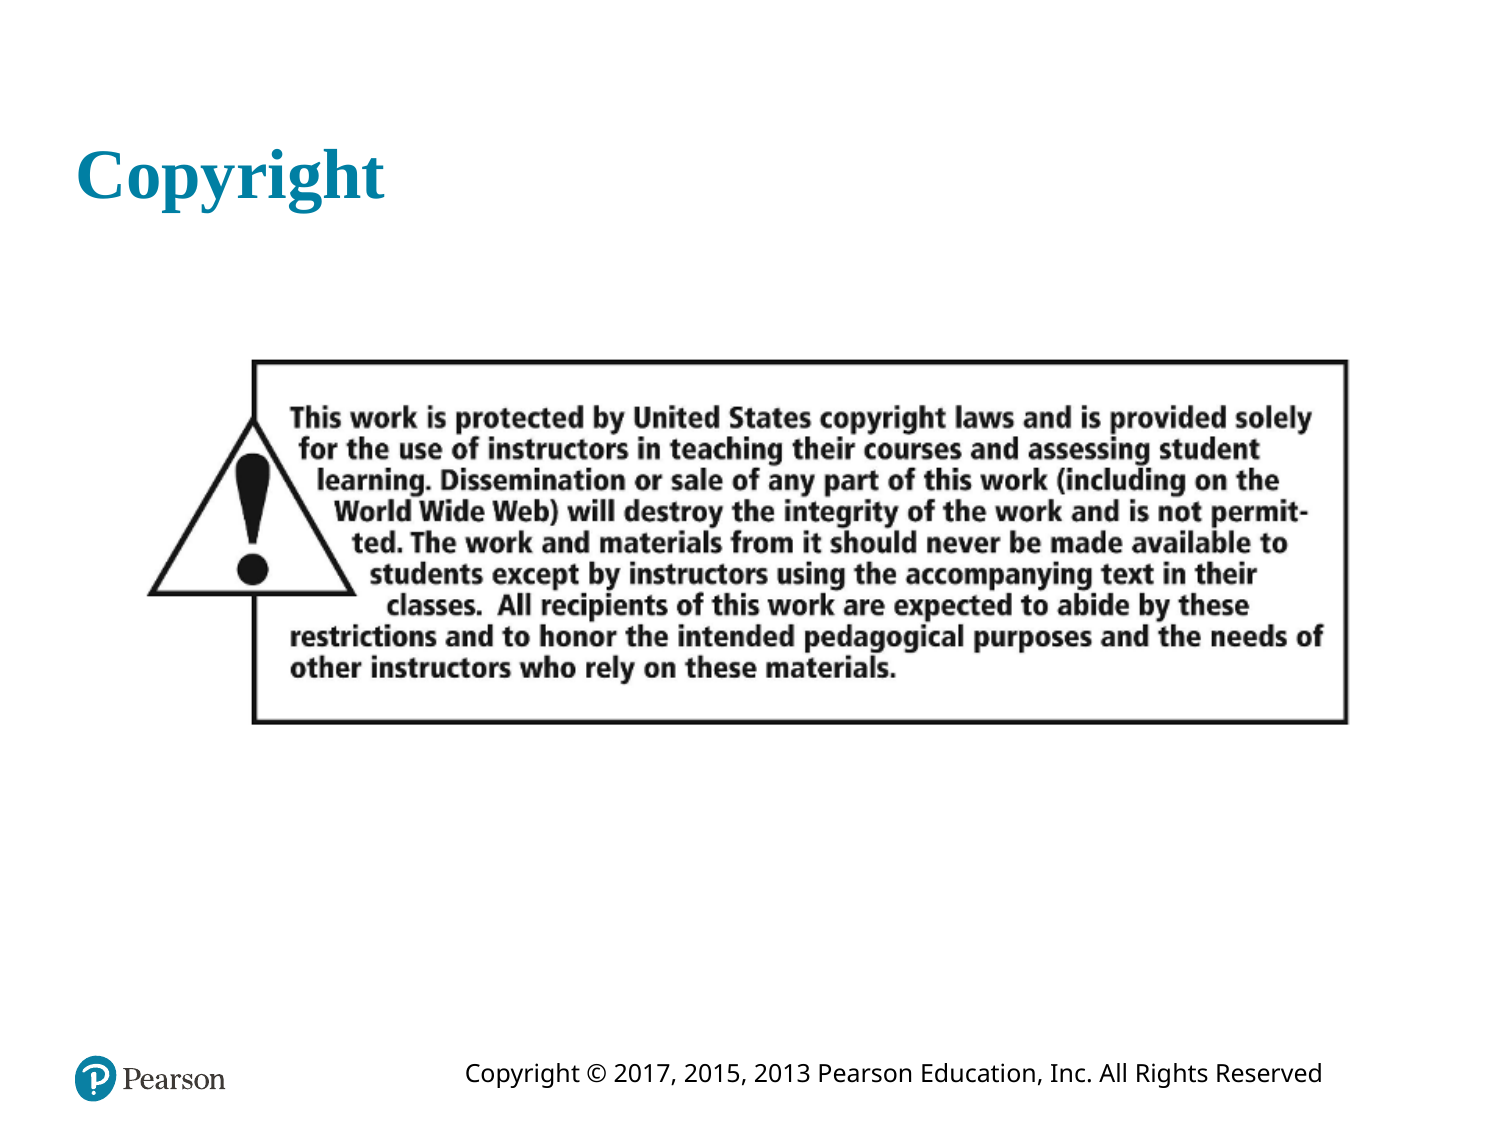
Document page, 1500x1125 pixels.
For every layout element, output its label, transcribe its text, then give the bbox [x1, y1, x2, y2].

title Copyright [75, 37, 1425, 213]
picture [140, 349, 1360, 751]
